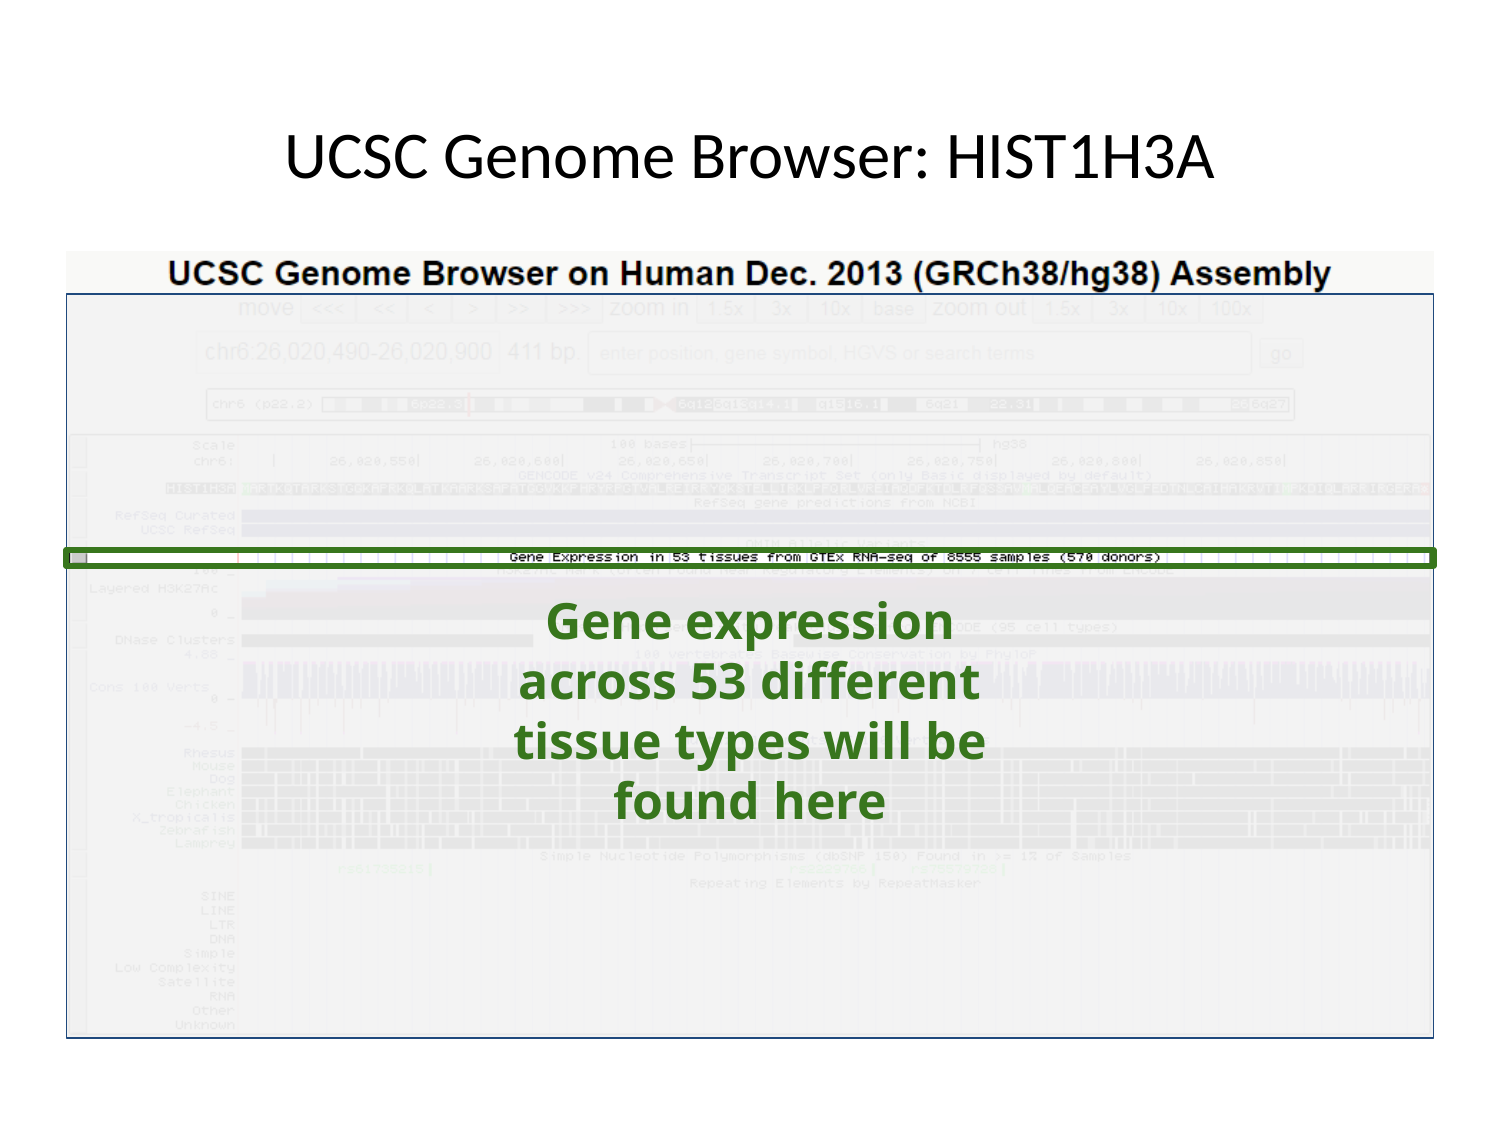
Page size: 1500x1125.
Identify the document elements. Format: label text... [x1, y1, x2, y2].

title UCSC Genome Browser: HIST1H3A [51, 97, 1449, 223]
picture [66, 251, 1434, 1039]
